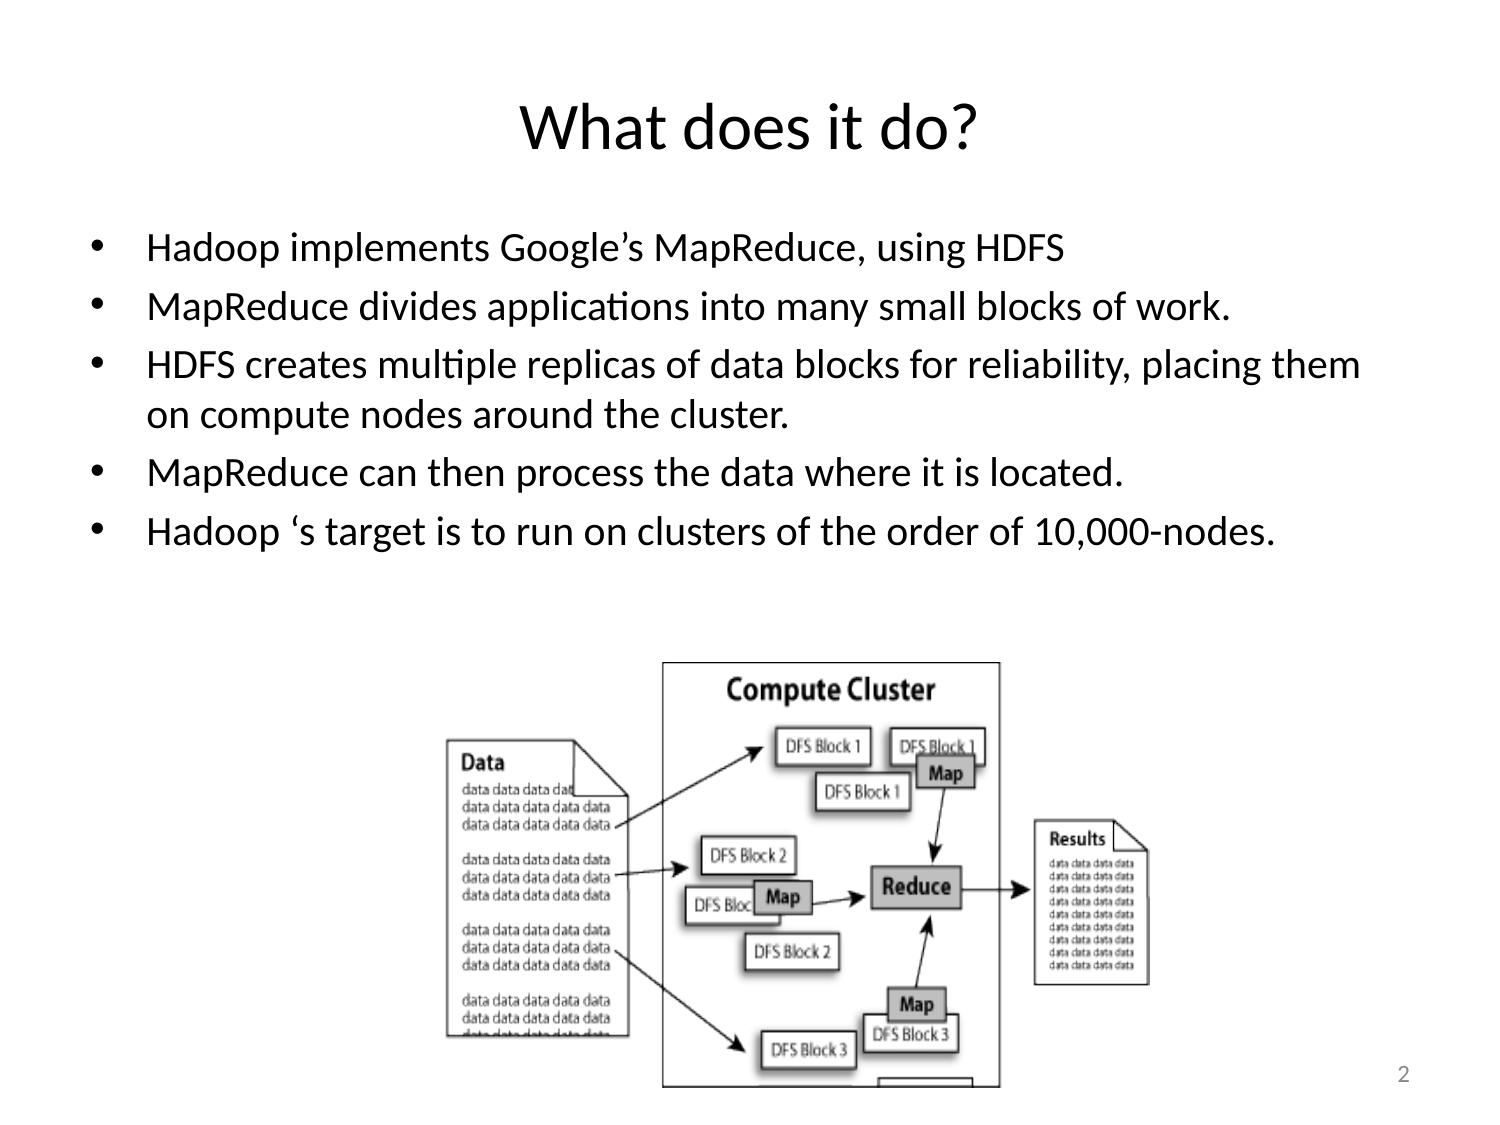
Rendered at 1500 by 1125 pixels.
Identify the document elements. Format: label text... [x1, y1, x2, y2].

title What does it do? [75, 45, 1425, 200]
slide_number 2 [1074, 1042, 1425, 1103]
list Hadoop implements Google’s MapReduce, using HDFS MapReduce divides applications into many small blocks of work. HDFS creates multiple replicas of data blocks for reliability, placing them on compute nodes around the cluster. MapReduce can then process the data where it is located. Hadoop ‘s target is to run on clusters of the order of 10,000-nodes. [75, 212, 1425, 1005]
picture [437, 662, 1151, 1088]
